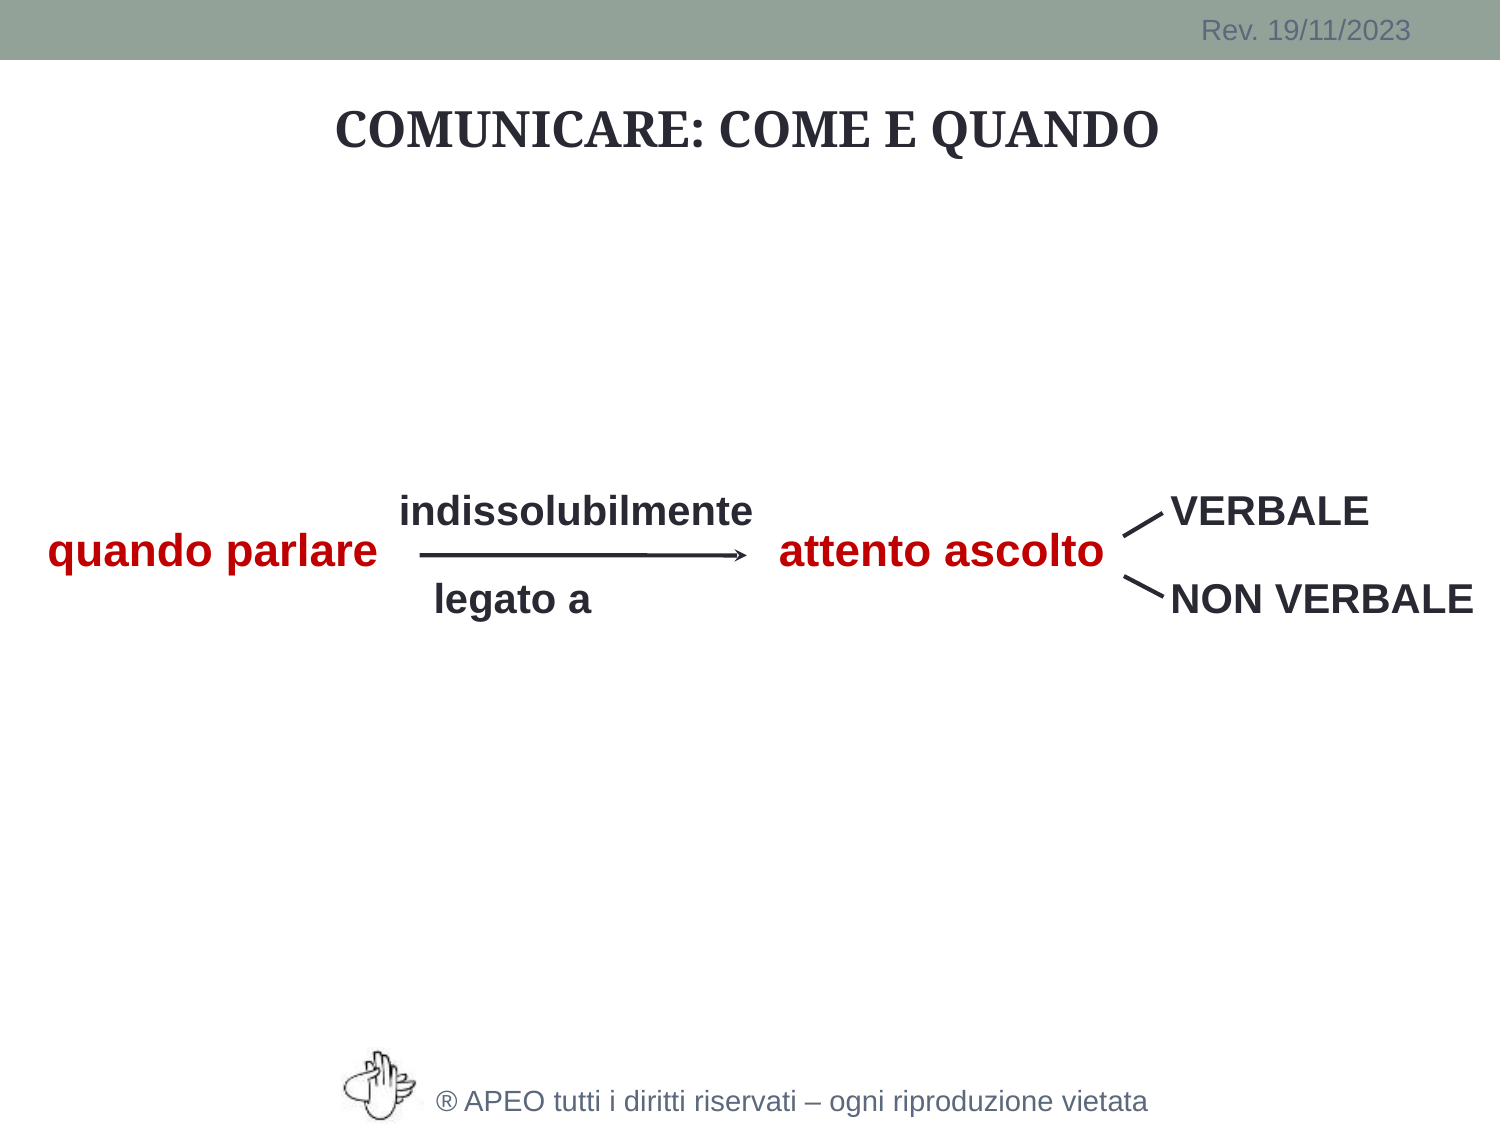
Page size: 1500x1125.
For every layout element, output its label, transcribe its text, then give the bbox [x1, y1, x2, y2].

text_box indissolubilmente VERBALE quando parlare attento ascolto legato a NON VERBALE [39, 475, 1493, 631]
text_box [734, 549, 747, 562]
picture [341, 1047, 424, 1125]
text_box COMUNICARE: COME E QUANDO [326, 89, 1169, 165]
